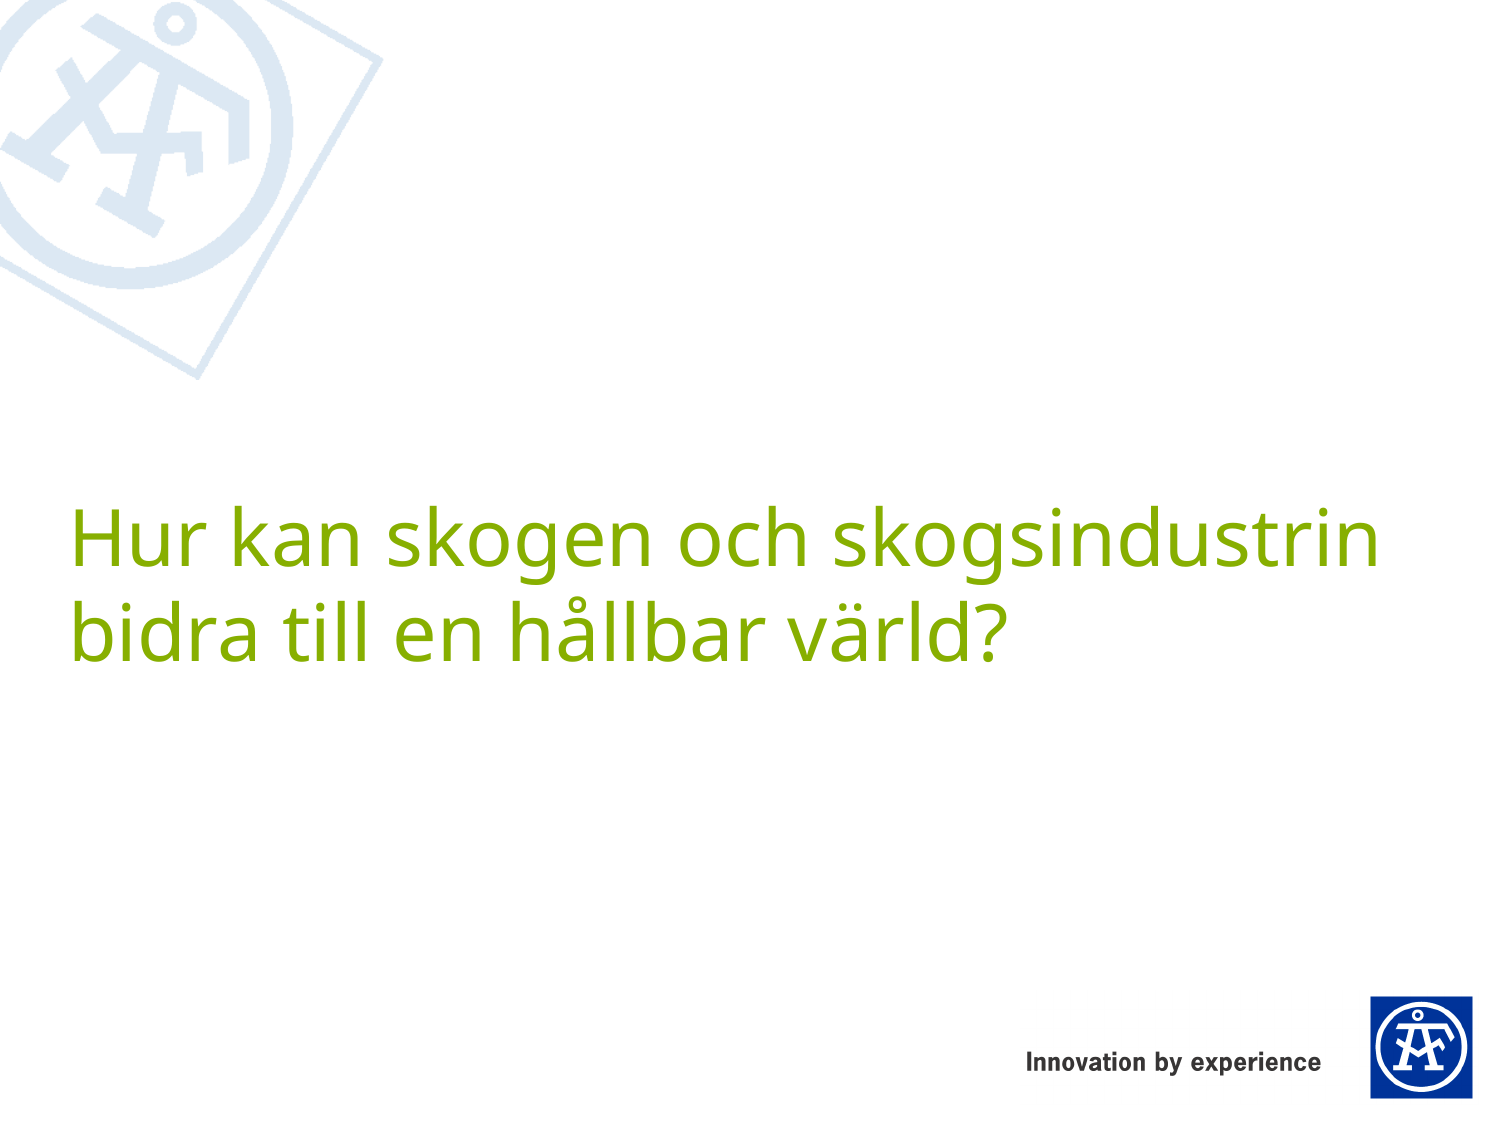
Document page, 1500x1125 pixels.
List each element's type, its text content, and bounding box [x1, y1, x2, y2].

title Hur kan skogen och skogsindustrin bidra till en hållbar värld? [53, 479, 1459, 705]
picture [0, 0, 384, 380]
picture [1020, 990, 1479, 1105]
